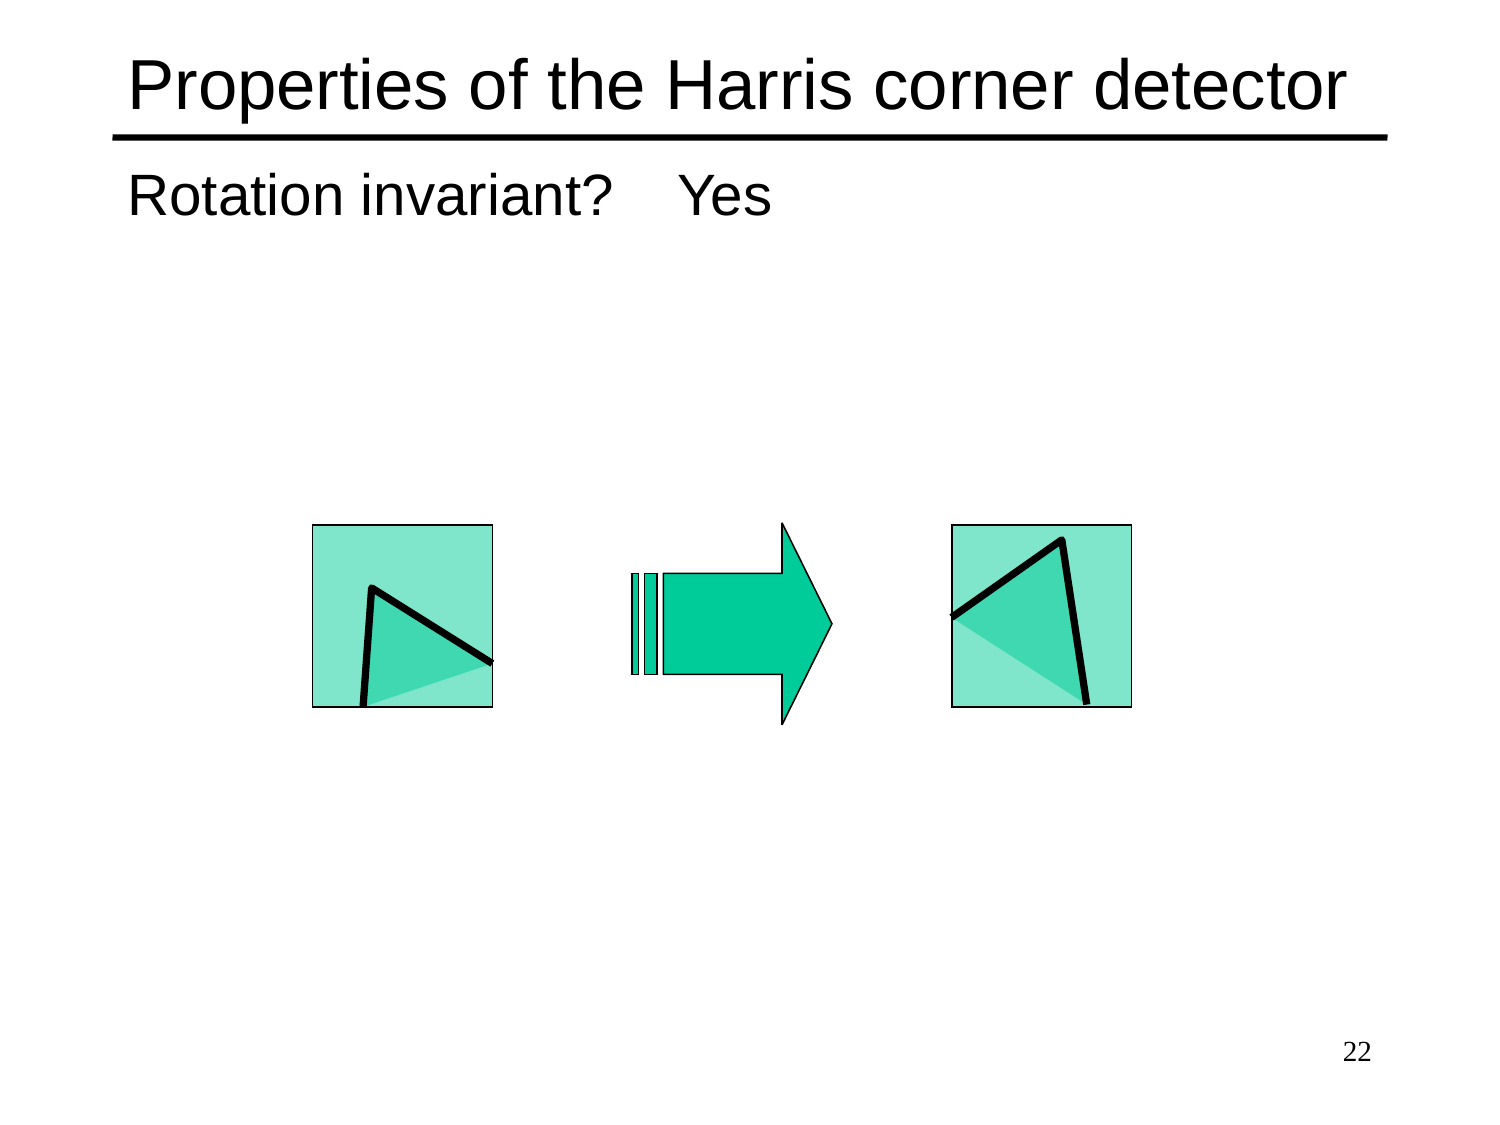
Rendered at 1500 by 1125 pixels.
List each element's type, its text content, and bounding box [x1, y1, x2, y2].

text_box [312, 522, 1132, 726]
list Rotation invariant? [112, 149, 1388, 526]
title Properties of the Harris corner detector [112, 12, 1388, 149]
text_box Yes [662, 149, 975, 235]
slide_number 22 [1074, 1024, 1388, 1101]
